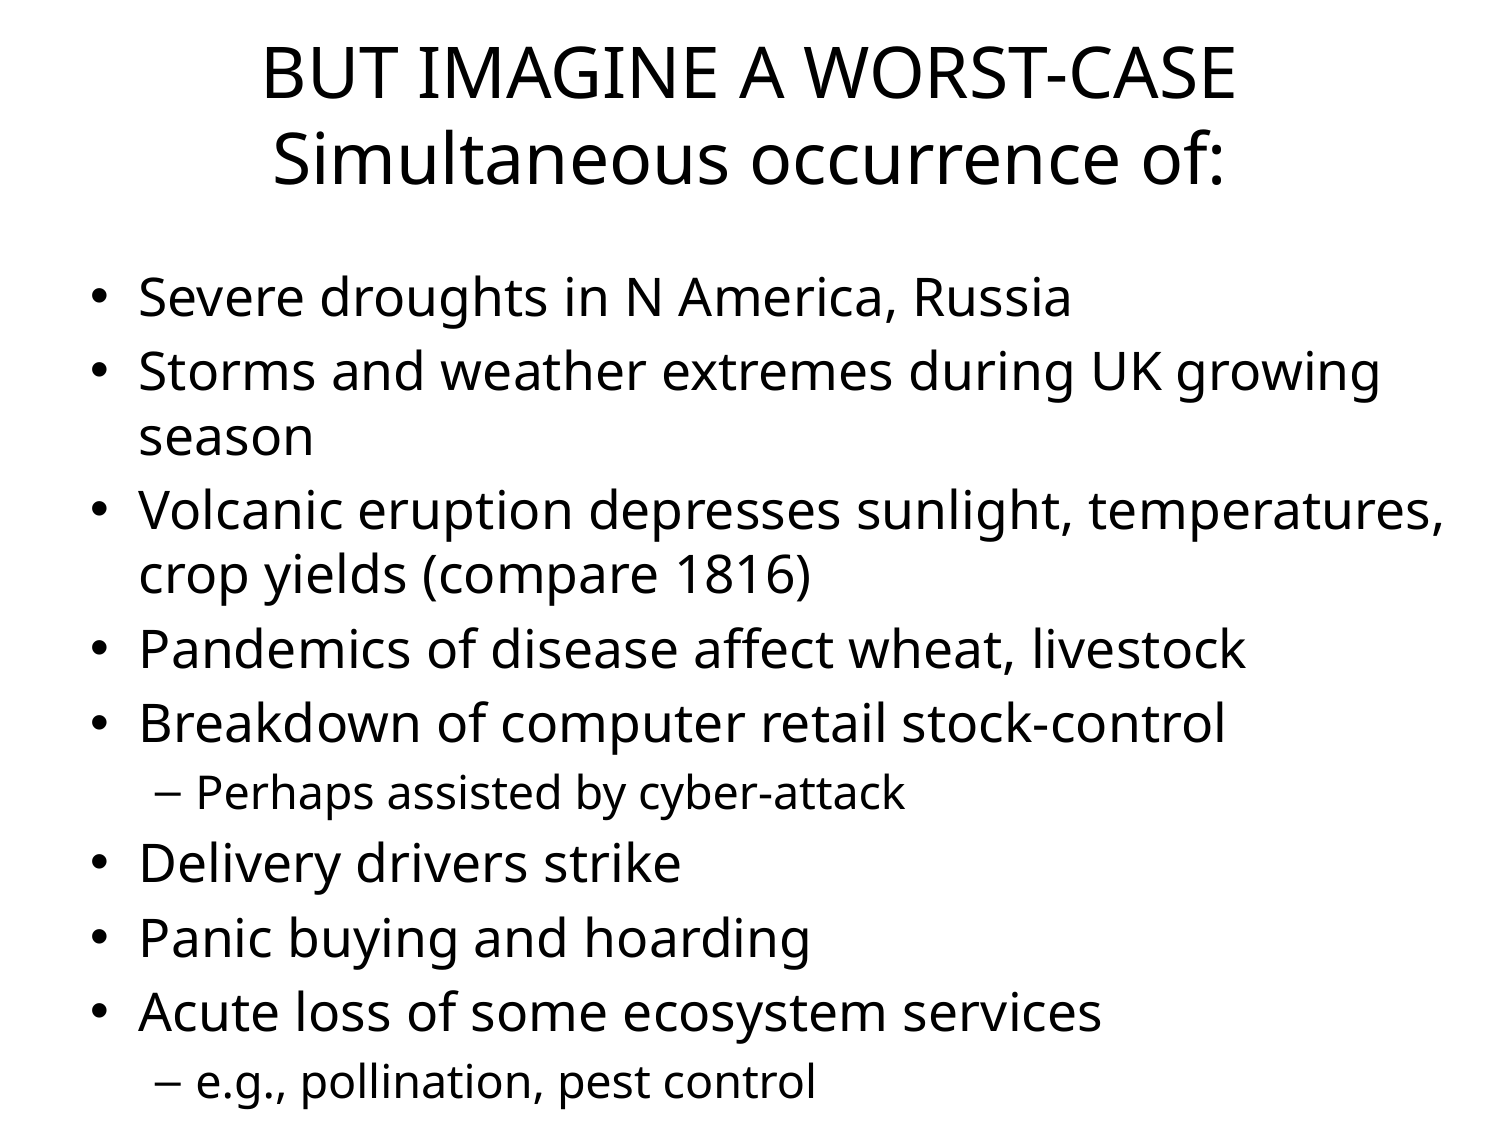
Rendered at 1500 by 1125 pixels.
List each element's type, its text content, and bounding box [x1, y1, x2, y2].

list Severe droughts in N America, Russia Storms and weather extremes during UK growing season Volcanic eruption depresses sunlight, temperatures, crop yields (compare 1816) Pandemics of disease affect wheat, livestock Breakdown of computer retail stock-control Perhaps assisted by cyber-attack Delivery drivers strike Panic buying and hoarding Acute loss of some ecosystem services e.g., pollination, pest control [75, 255, 1471, 1125]
title BUT IMAGINE A WORST-CASE Simultaneous occurrence of: [75, 19, 1425, 207]
